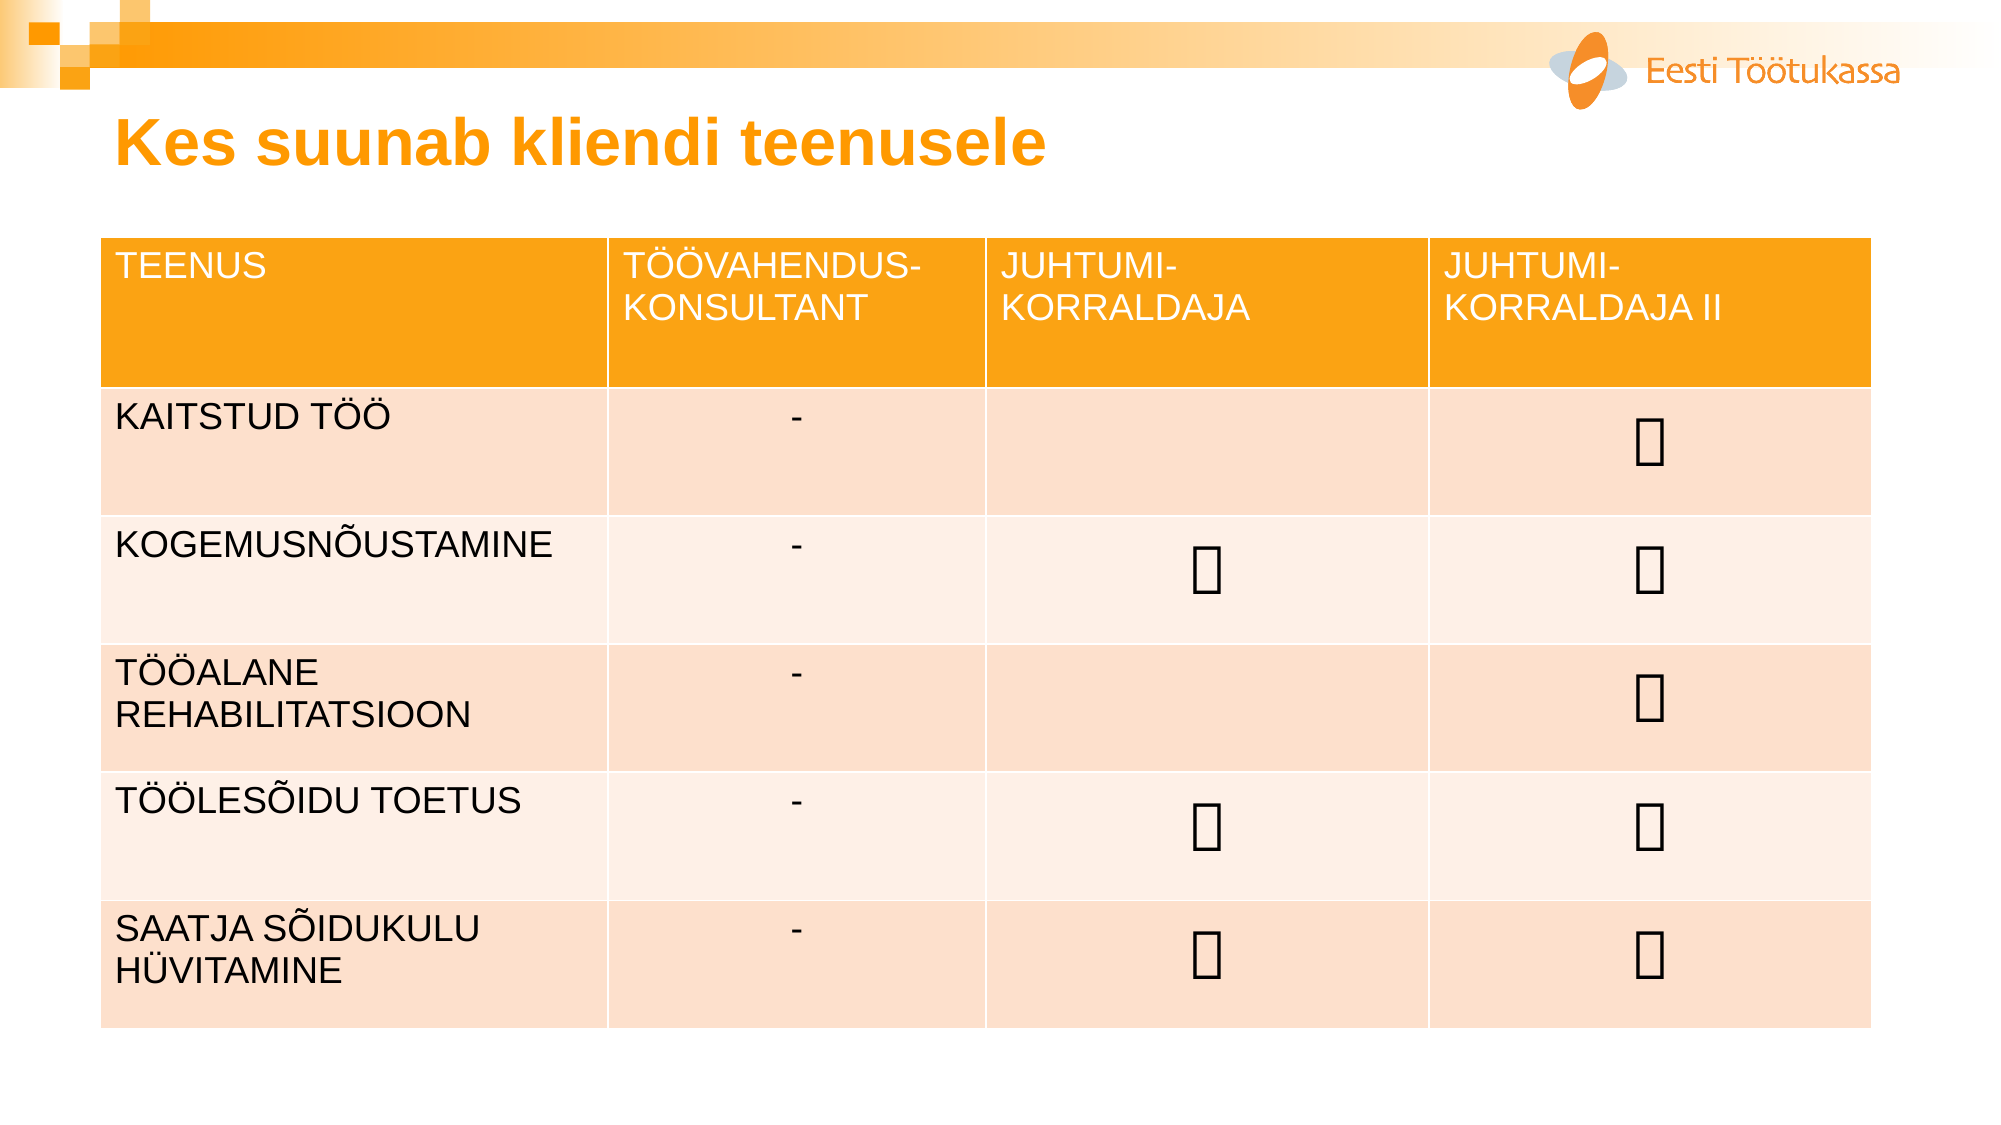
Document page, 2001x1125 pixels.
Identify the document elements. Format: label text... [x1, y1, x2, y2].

table_cell - [609, 517, 985, 643]
table_cell - [609, 389, 985, 515]
table_cell  [1430, 645, 1871, 771]
table_cell  [1430, 517, 1871, 643]
table_cell SAATJA SÕIDUKULU HÜVITAMINE [101, 901, 607, 1028]
table_header TÖÖVAHENDUS-KONSULTANT [609, 238, 985, 387]
table_cell [987, 389, 1428, 515]
title Kes suunab kliendi teenusele [99, 73, 1900, 205]
table_cell [987, 645, 1428, 771]
table_cell - [609, 773, 985, 900]
table_cell  [1430, 901, 1871, 1028]
table_cell  [987, 773, 1428, 900]
table_cell - [609, 645, 985, 771]
table_cell  [1430, 389, 1871, 515]
table_cell TÖÖALANE REHABILITATSIOON [101, 645, 607, 771]
table_cell - [609, 901, 985, 1028]
table_header JUHTUMI- KORRALDAJA [987, 238, 1428, 387]
table_cell TÖÖLESÕIDU TOETUS [101, 773, 607, 900]
table_cell  [987, 517, 1428, 643]
table_header JUHTUMI-KORRALDAJA II [1430, 238, 1871, 387]
table_cell  [987, 901, 1428, 1028]
table_header TEENUS [101, 238, 607, 387]
table_cell KOGEMUSNÕUSTAMINE [101, 517, 607, 643]
table_cell KAITSTUD TÖÖ [101, 389, 607, 515]
table_cell  [1430, 773, 1871, 900]
